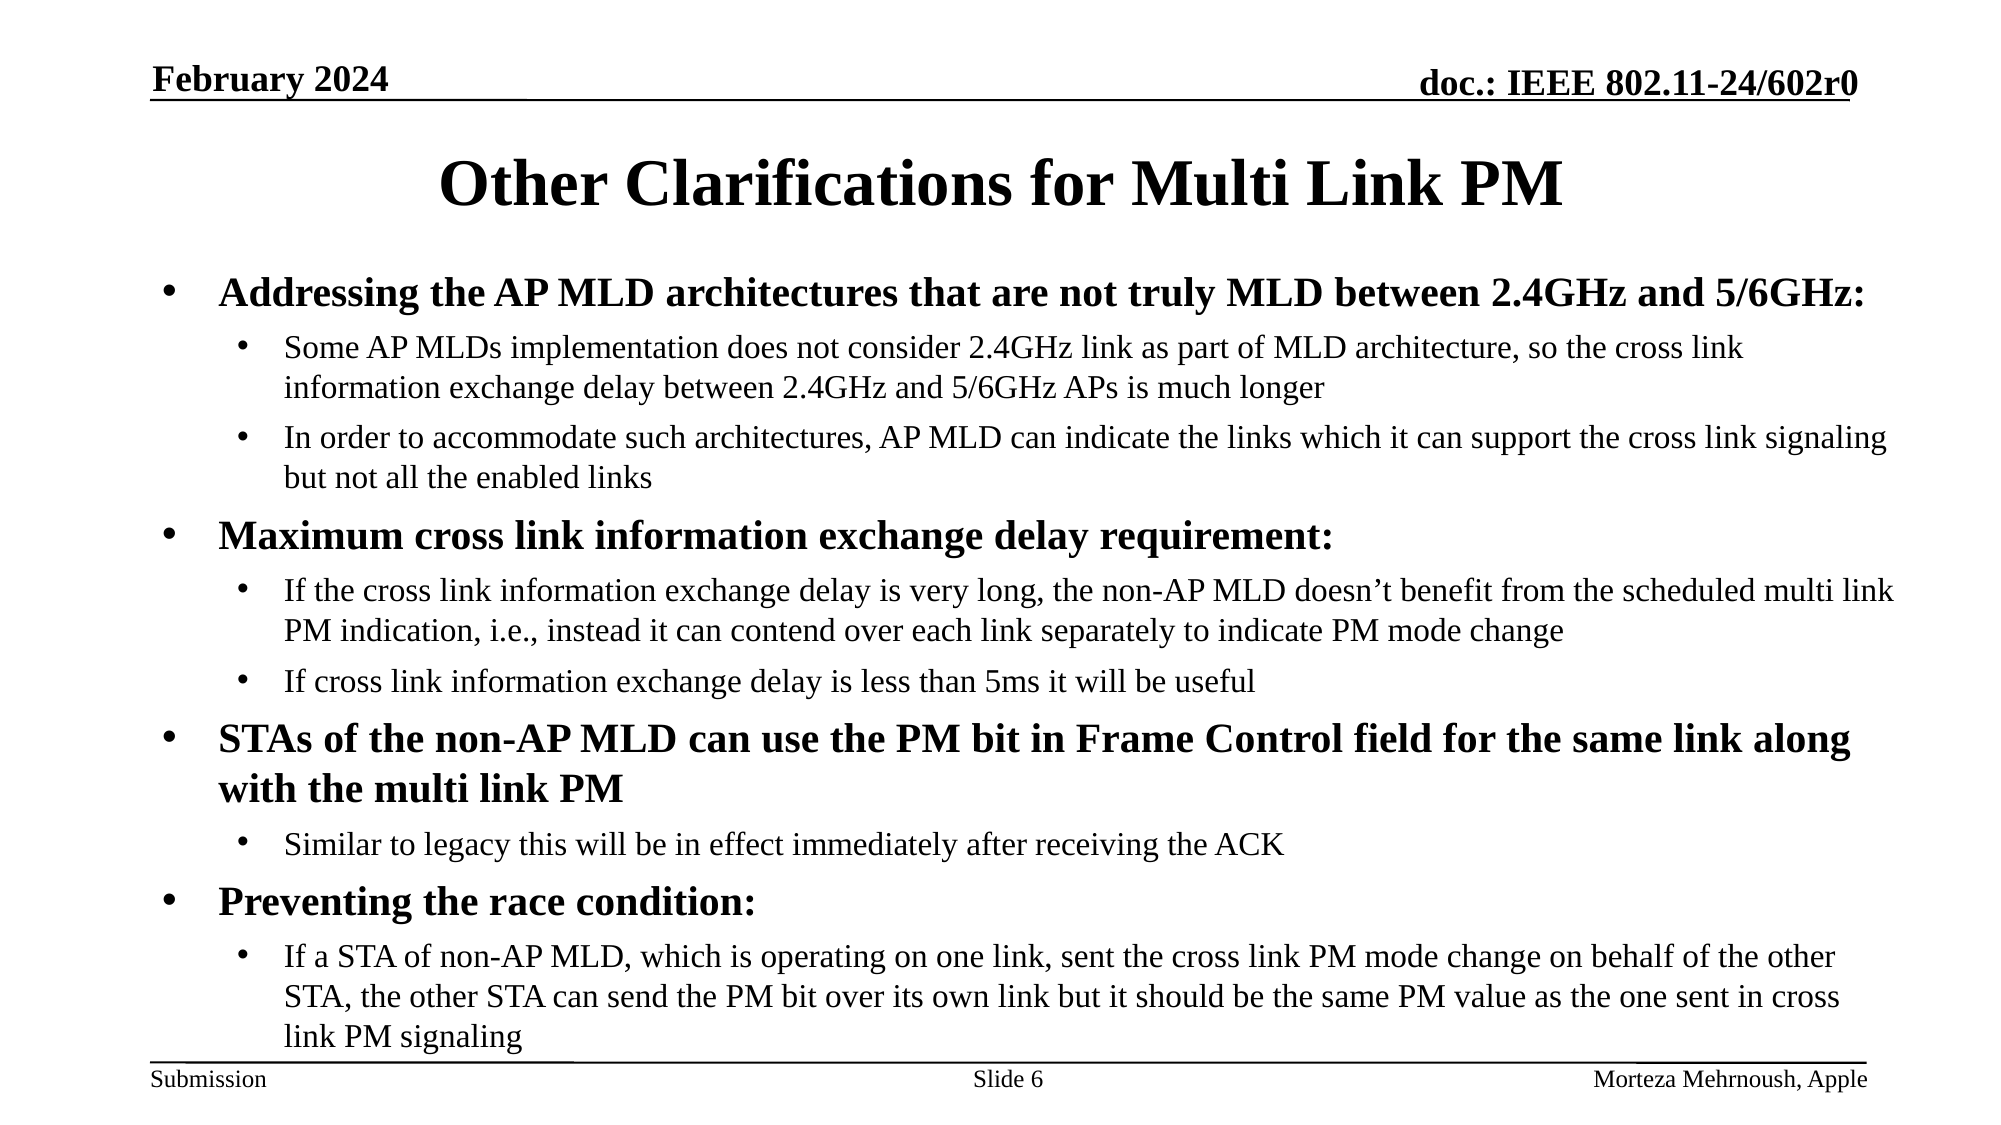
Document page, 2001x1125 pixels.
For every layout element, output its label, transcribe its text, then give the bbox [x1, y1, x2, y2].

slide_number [152, 54, 563, 100]
slide_number Slide 6 [950, 1061, 1067, 1123]
title Other Clarifications for Multi Link PM [152, 99, 1853, 257]
footer Morteza Mehrnoush, Apple [1171, 1061, 1869, 1093]
list Addressing the AP MLD architectures that are not truly MLD between 2.4GHz and 5/6GHz: Some AP MLDs implementation does not consider 2.4GHz link as part of MLD architecture, so the cross link information exchange delay between 2.4GHz and 5/6GHz APs is much longer In order to accommodate such architectures, AP MLD can indicate the links which it can support the cross link signaling but not all the enabled links Maximum cross link information exchange delay requirement: If the cross link information exchange delay is very long, the non-AP MLD doesn’t benefit from the scheduled multi link PM indication, i.e., instead it can contend over each link separately to indicate PM mode change If cross link information exchange delay is less than 5ms it will be useful STAs of the non-AP MLD can use the PM bit in Frame Control field for the same link along with the multi link PM Similar to legacy this will be in effect immediately after receiving the ACK Preventing the race condition: If a STA of non-AP MLD, which is operating on one link, sent the cross link PM mode change on behalf of the other STA, the other STA can send the PM bit over its own link but it should be the same PM value as the one sent in cross link PM signaling [146, 257, 1919, 1033]
